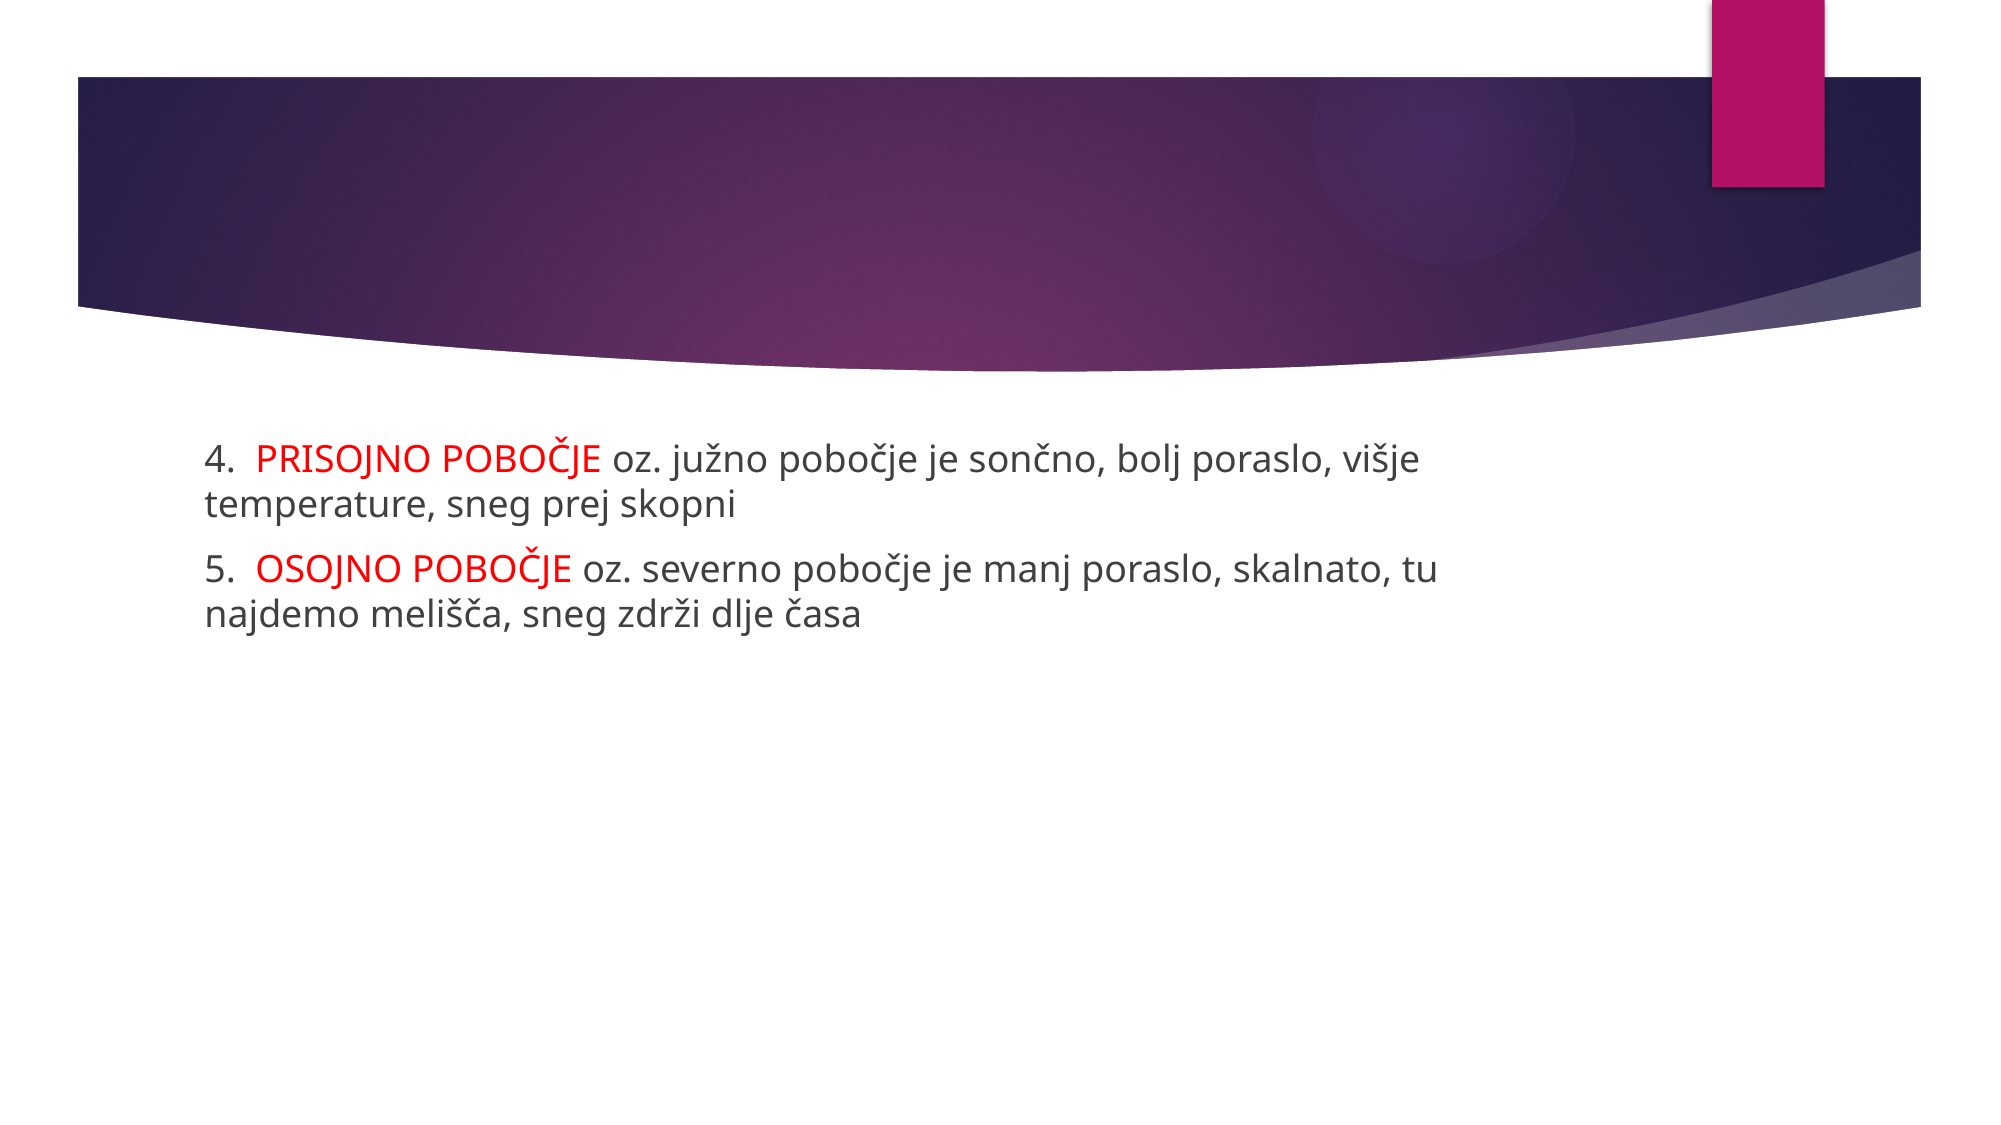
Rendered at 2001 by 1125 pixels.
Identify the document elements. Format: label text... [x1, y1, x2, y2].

list 4. PRISOJNO POBOČJE oz. južno pobočje je sončno, bolj poraslo, višje temperature, sneg prej skopni 5. OSOJNO POBOČJE oz. severno pobočje je manj poraslo, skalnato, tu najdemo melišča, sneg zdrži dlje časa [189, 427, 1638, 988]
